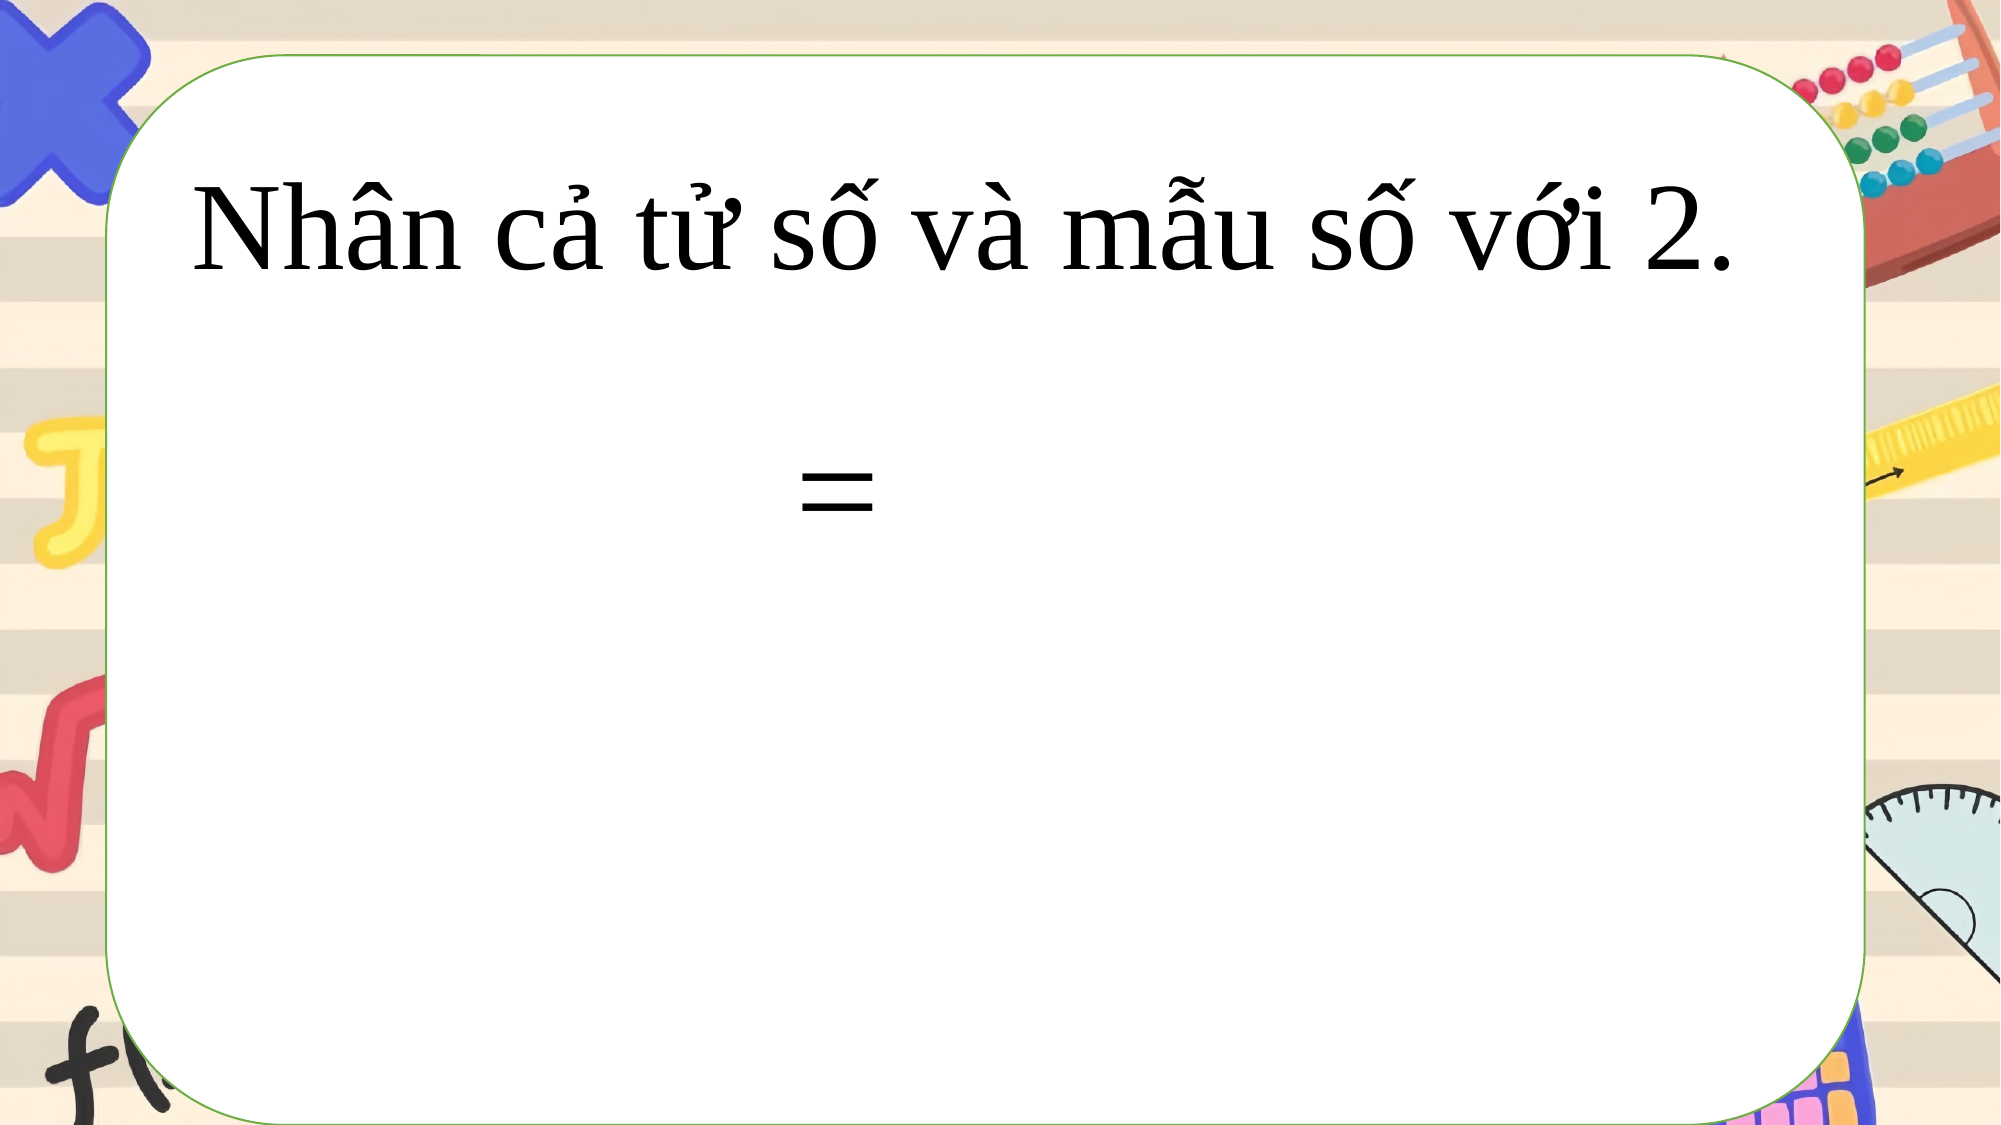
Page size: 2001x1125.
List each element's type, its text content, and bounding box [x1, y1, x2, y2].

picture [0, 0, 2001, 1125]
text_box [105, 54, 1866, 1125]
text_box Nhân cả tử số và mẫu số với 2. [135, 136, 1796, 302]
